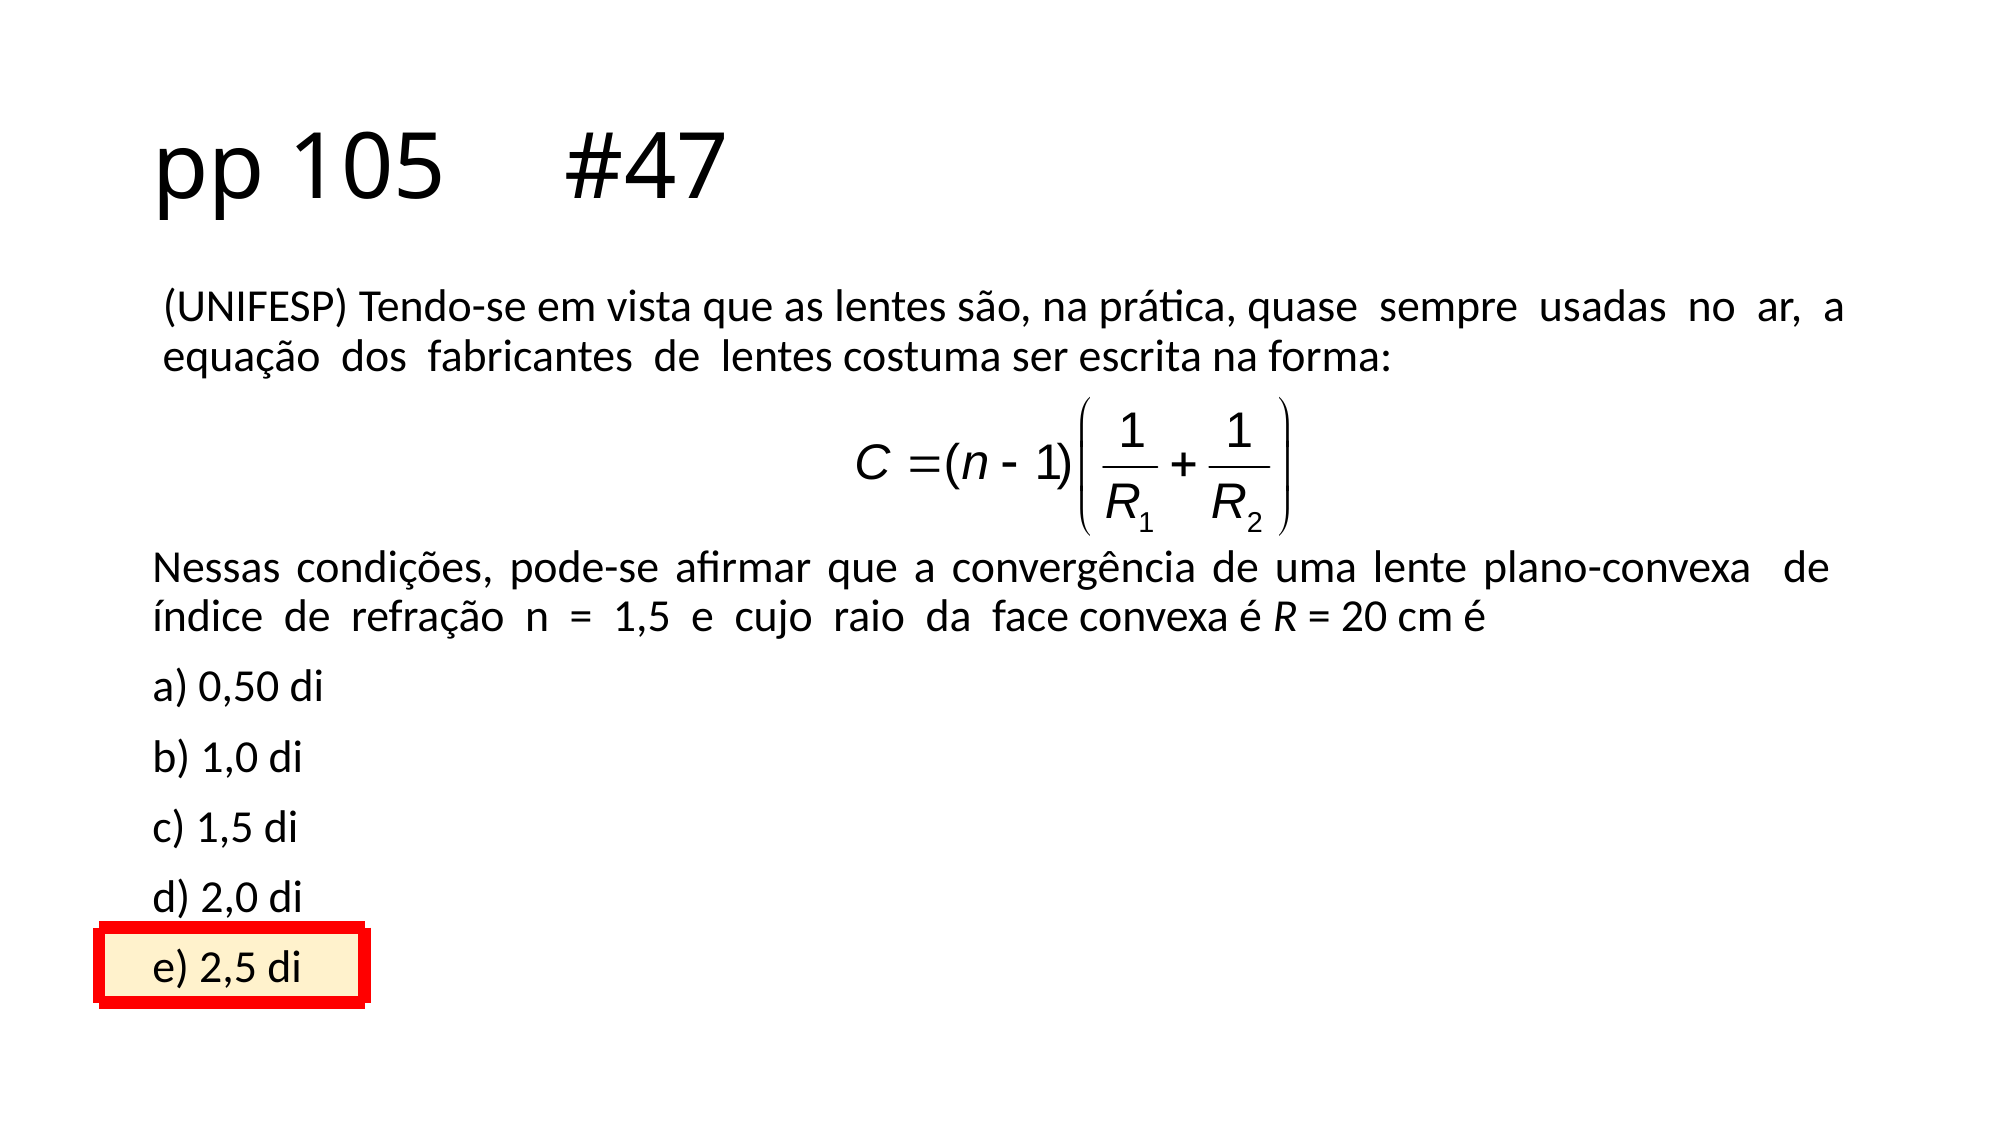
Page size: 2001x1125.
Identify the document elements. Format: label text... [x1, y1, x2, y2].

text_box [105, 934, 358, 996]
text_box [847, 385, 1306, 550]
text_box (UNIFESP) Tendo-se em vista que as lentes são, na prática, quase sempre usadas no ar, a equação dos fabricantes de lentes costuma ser escrita na forma: Nessas condições, pode-se afirmar que a convergência de uma lente plano-convexa de índice de refração n = 1,5 e cujo raio da face convexa é R = 20 cm é a) 0,50 di b) 1,0 di c) 1,5 di d) 2,0 di e) 2,5 di [137, 274, 1863, 921]
title pp 105 #47 [137, 59, 1863, 274]
